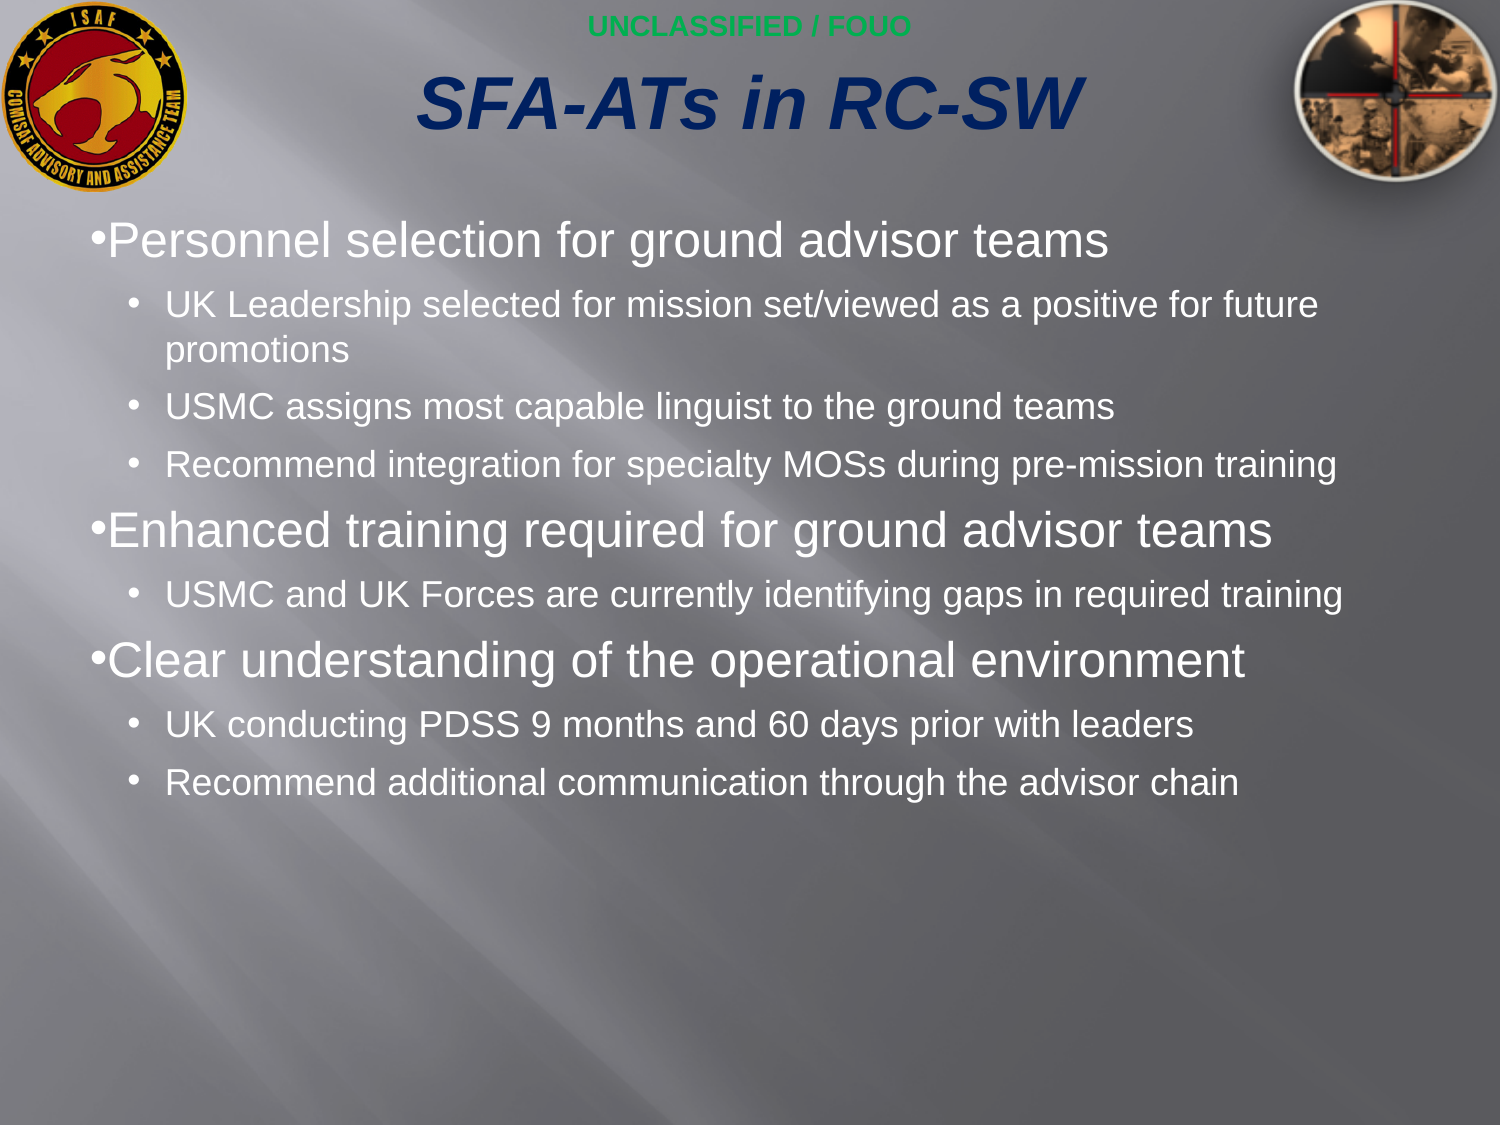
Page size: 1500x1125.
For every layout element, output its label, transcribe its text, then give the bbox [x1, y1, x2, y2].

text_box Personnel selection for ground advisor teams UK Leadership selected for mission set/viewed as a positive for future promotions USMC assigns most capable linguist to the ground teams Recommend integration for specialty MOSs during pre-mission training Enhanced training required for ground advisor teams USMC and UK Forces are currently identifying gaps in required training Clear understanding of the operational environment UK conducting PDSS 9 months and 60 days prior with leaders Recommend additional communication through the advisor chain [75, 199, 1475, 810]
picture [1289, 0, 1500, 187]
picture [0, 0, 188, 193]
text_box SFA-ATs in RC-SW [231, 47, 1425, 150]
